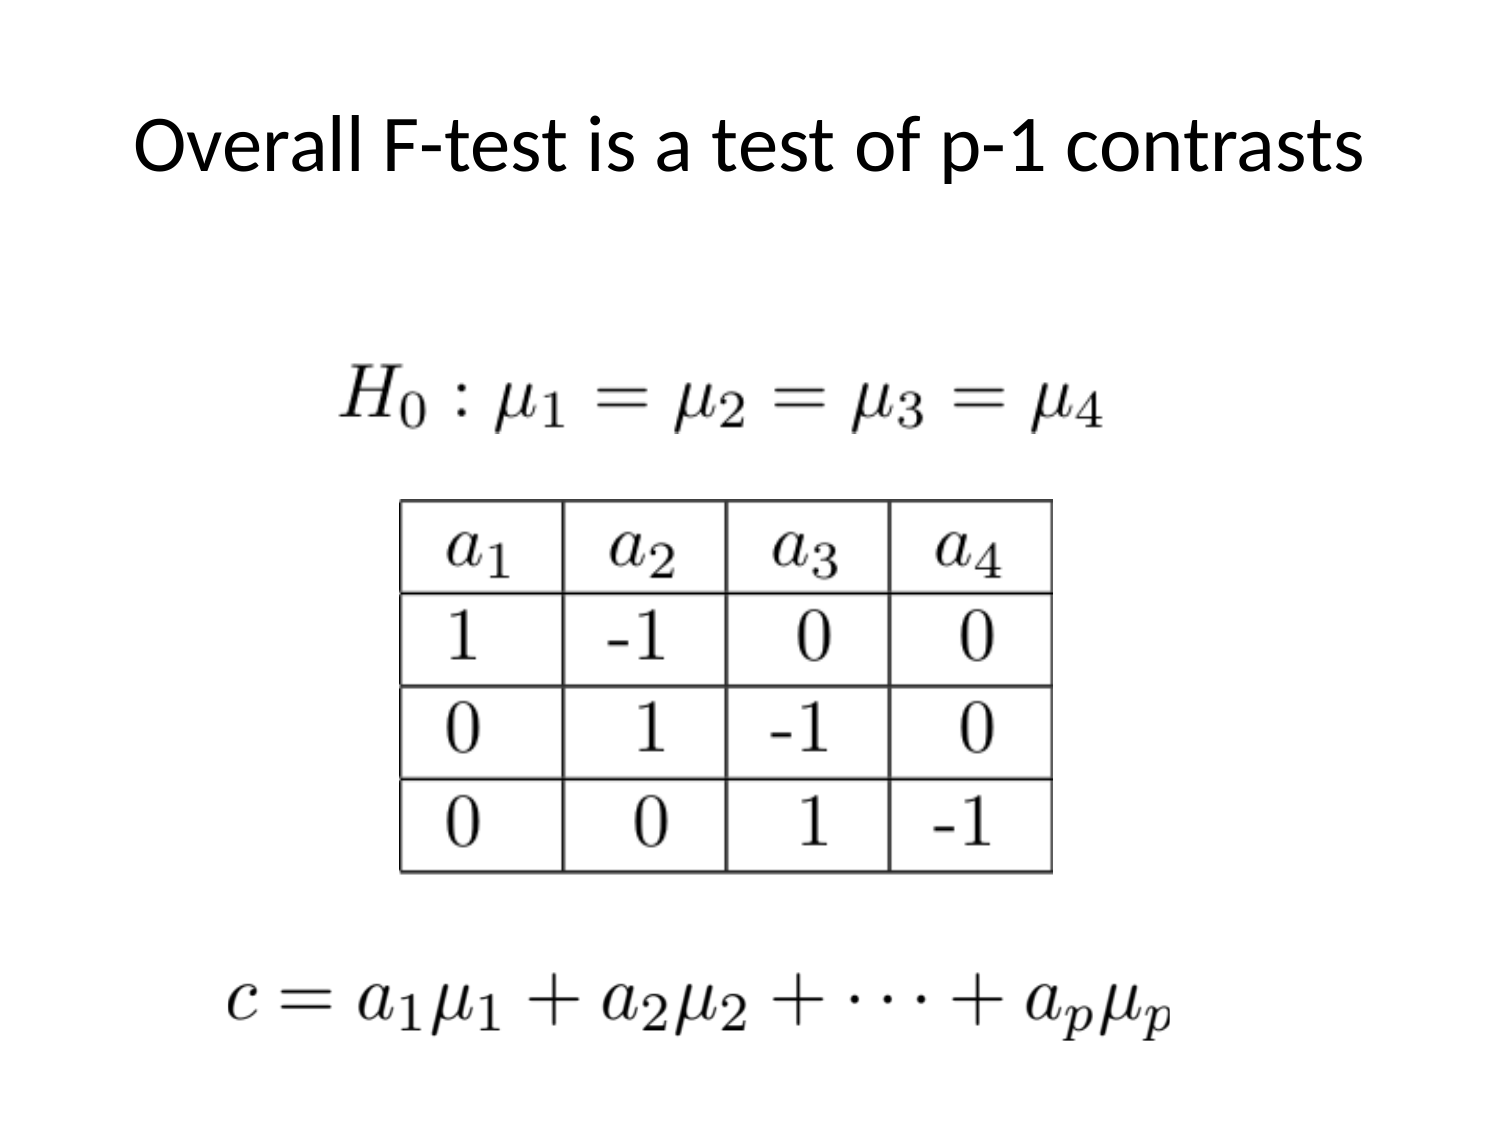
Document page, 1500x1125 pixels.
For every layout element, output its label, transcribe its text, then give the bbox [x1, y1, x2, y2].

picture [399, 499, 1053, 878]
picture [337, 362, 1109, 434]
title Overall F-test is a test of p-1 contrasts [75, 45, 1425, 233]
picture [227, 971, 1170, 1041]
